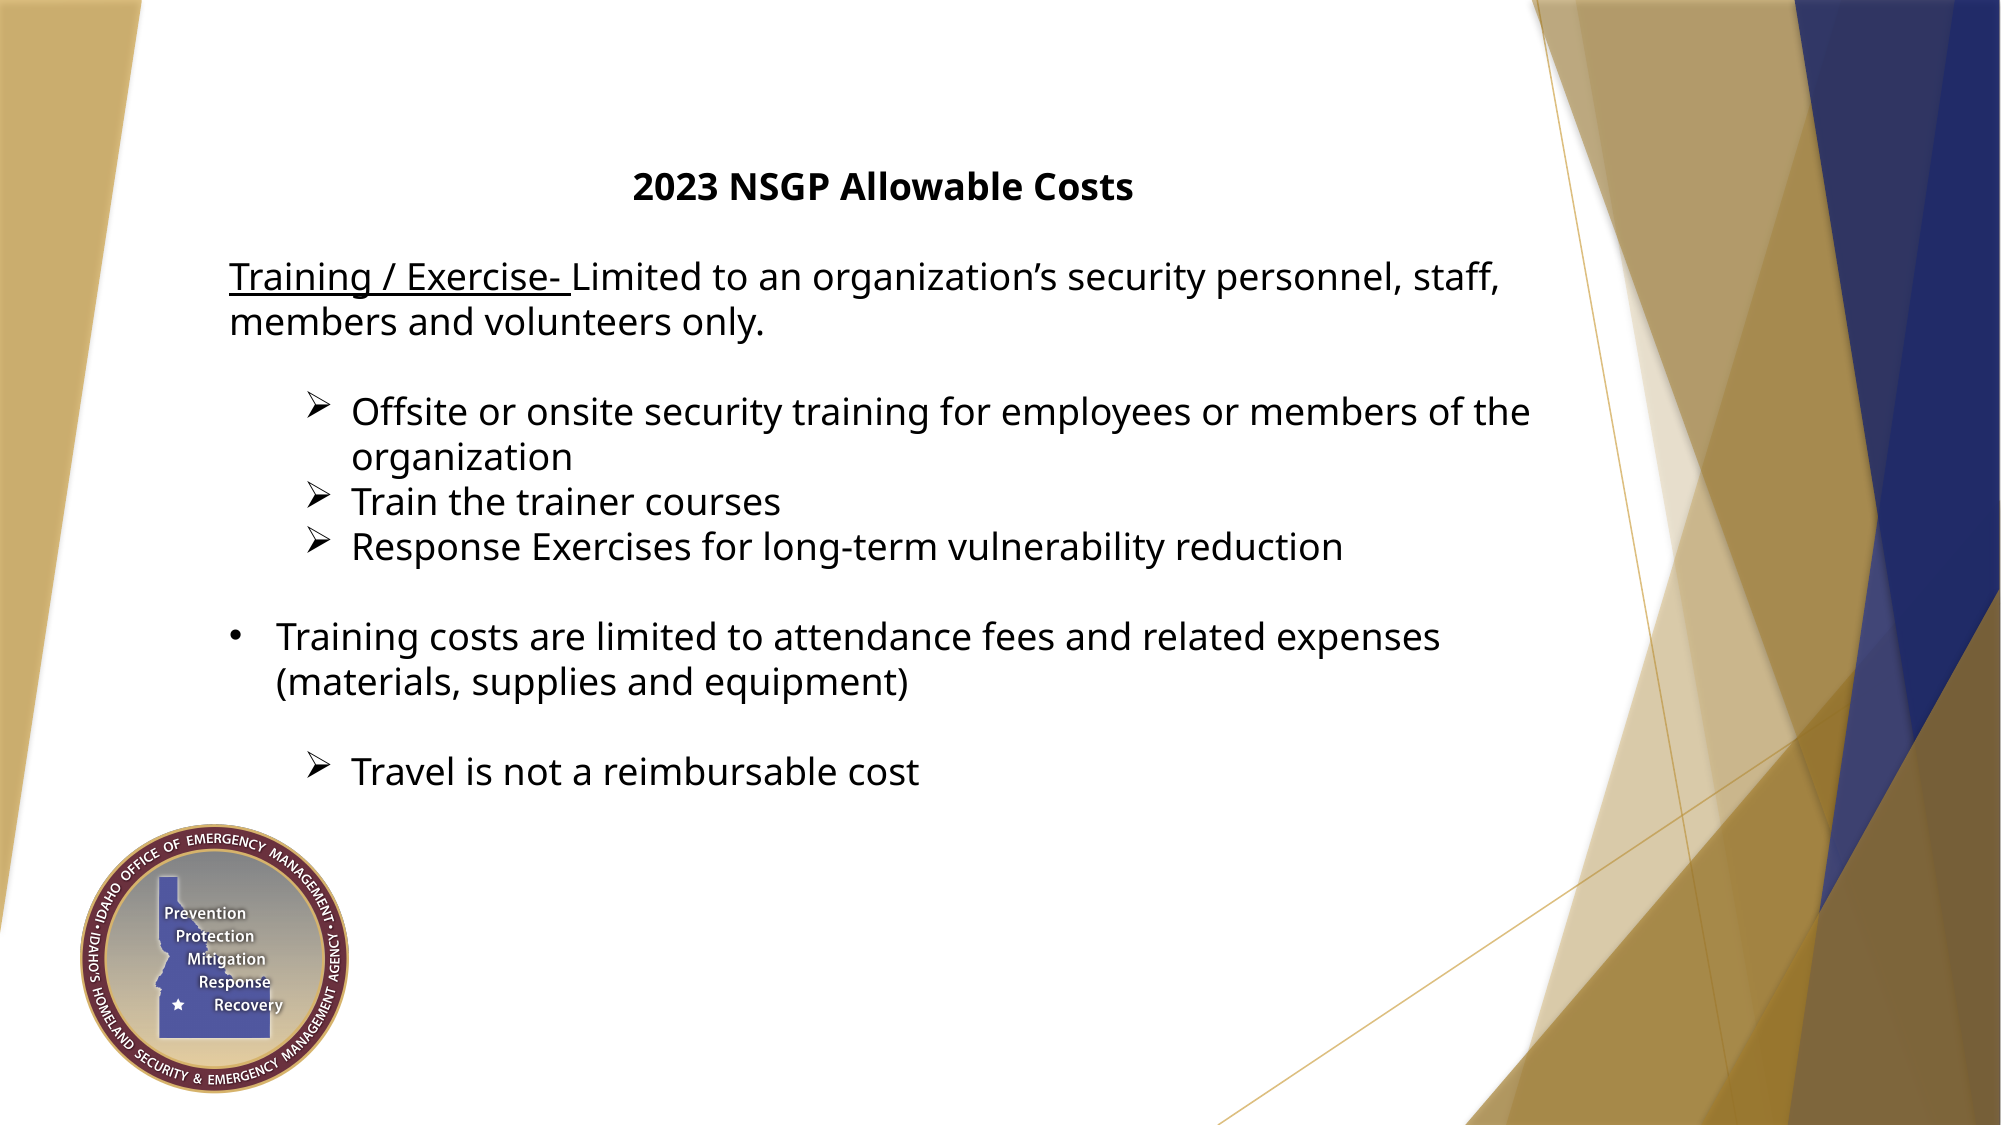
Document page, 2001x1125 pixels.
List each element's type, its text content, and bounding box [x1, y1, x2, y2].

picture [79, 823, 350, 1095]
text_box 2023 NSGP Allowable Costs Training / Exercise- Limited to an organization’s security personnel, staff, members and volunteers only. Offsite or onsite security training for employees or members of the organization Train the trainer courses Response Exercises for long-term vulnerability reduction Training costs are limited to attendance fees and related expenses (materials, supplies and equipment) Travel is not a reimbursable cost [214, 155, 1553, 1070]
